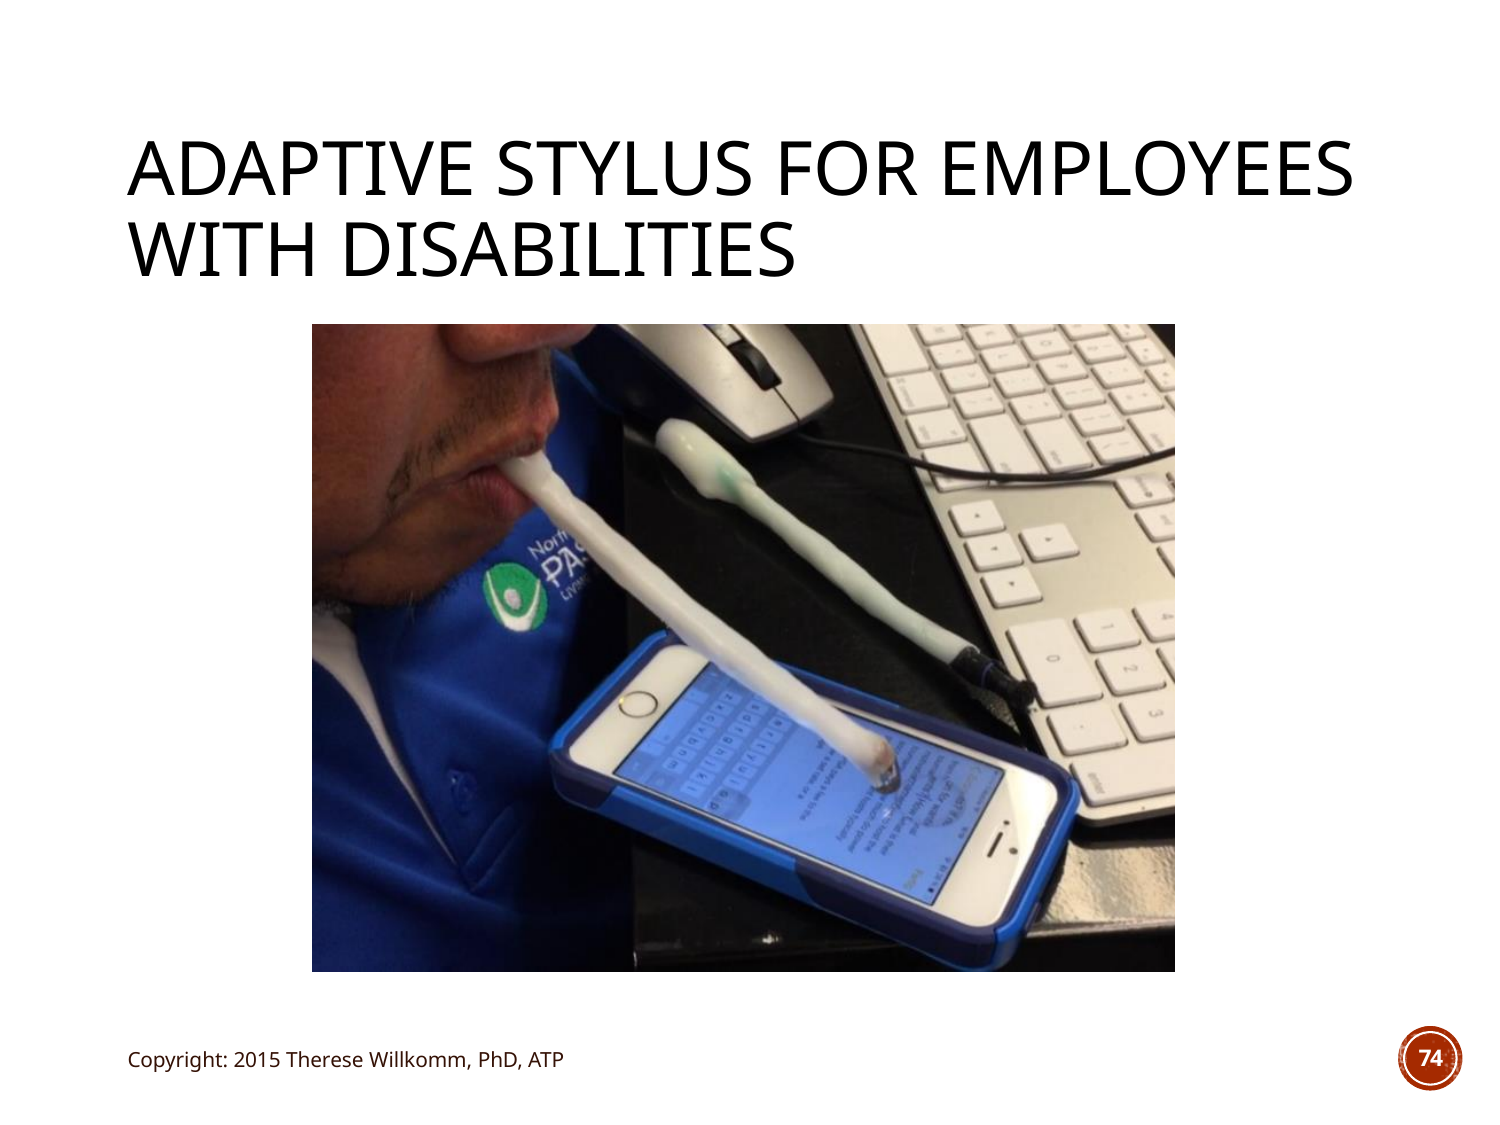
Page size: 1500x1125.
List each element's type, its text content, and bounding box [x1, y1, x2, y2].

title Adaptive Stylus for Employees with Disabilities [112, 79, 1388, 344]
footer Copyright: 2015 Therese Willkomm, PhD, ATP [112, 1028, 891, 1089]
slide_number 74 [1391, 1028, 1471, 1089]
picture [312, 327, 1175, 972]
